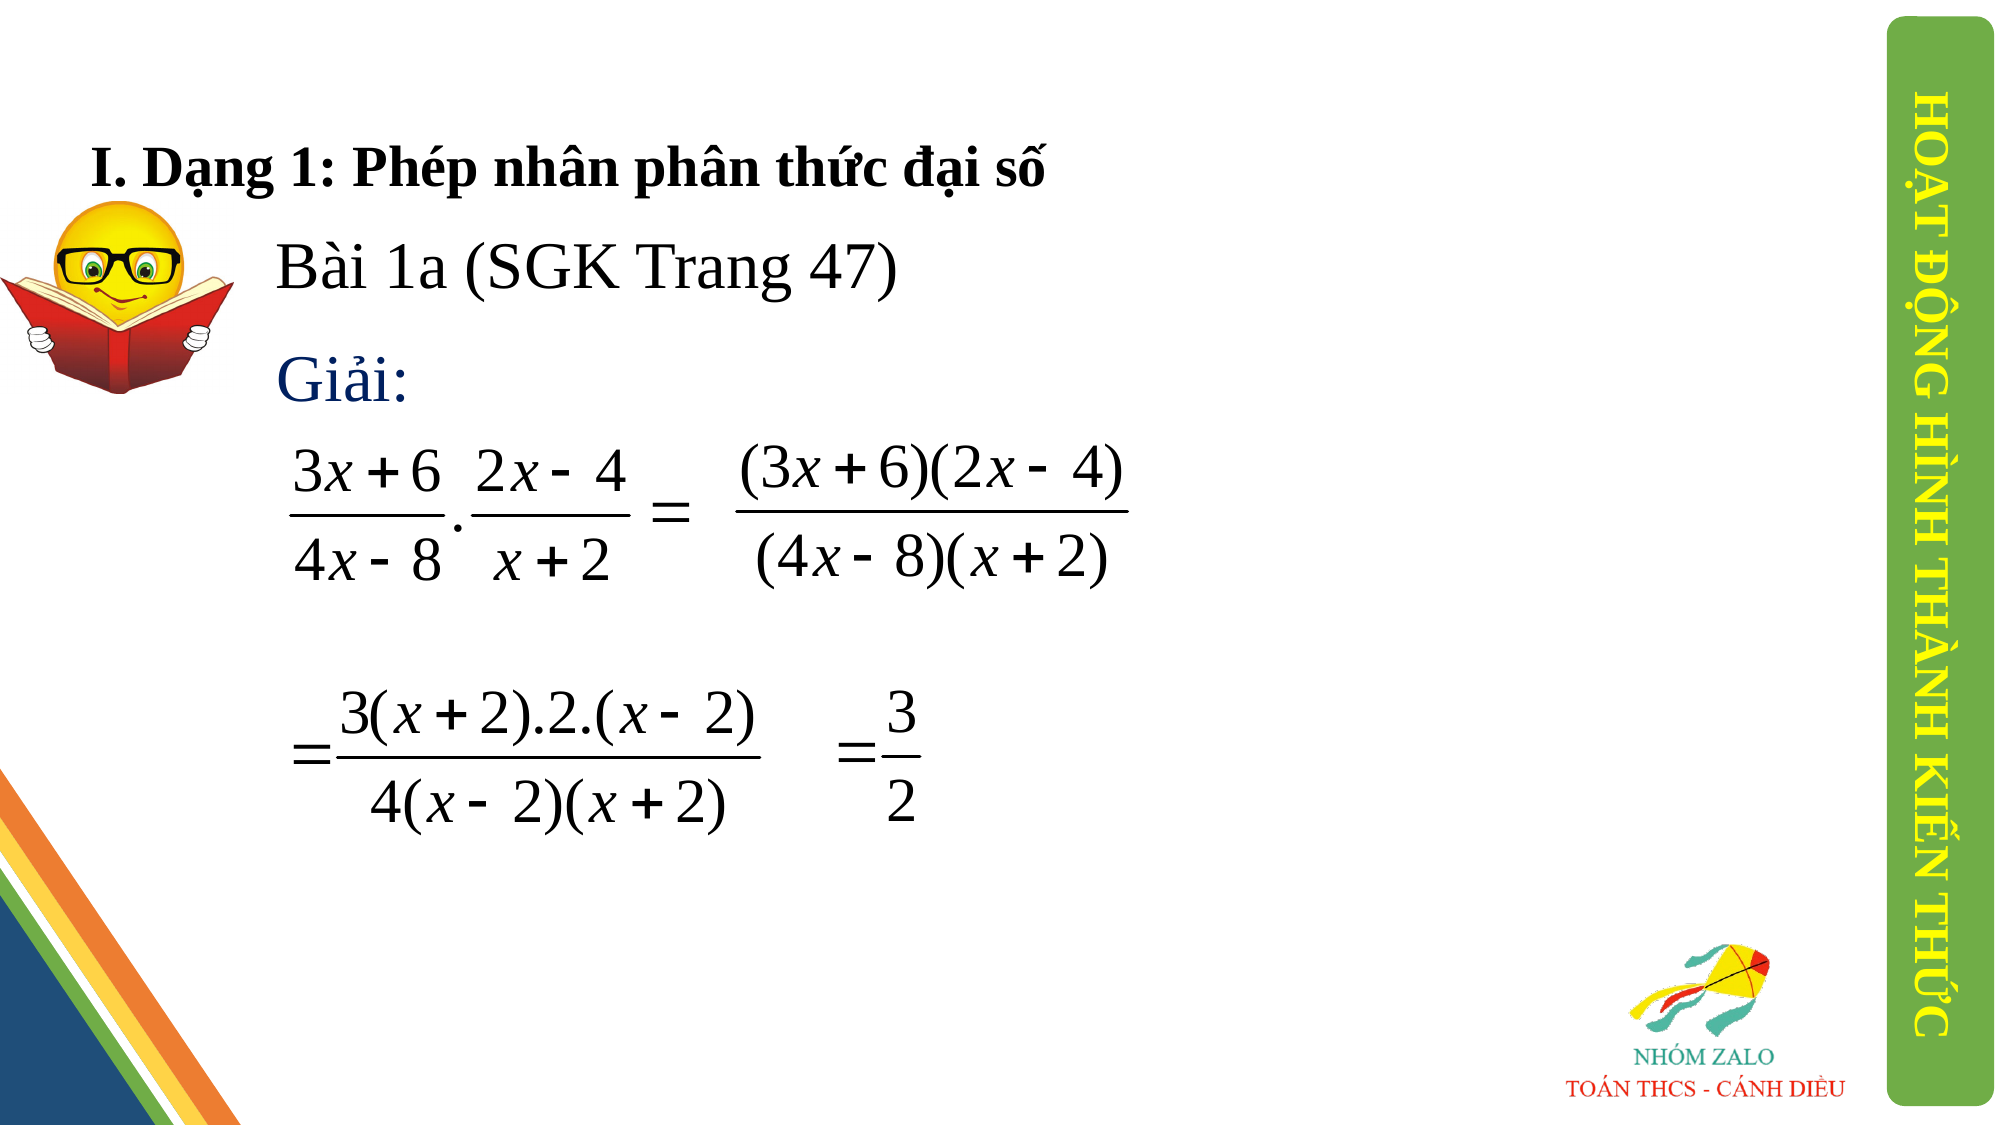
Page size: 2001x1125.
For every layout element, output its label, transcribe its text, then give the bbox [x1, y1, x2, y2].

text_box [280, 431, 694, 595]
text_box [726, 427, 1140, 601]
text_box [1375, 527, 2000, 636]
picture [1543, 892, 1887, 1125]
text_box Giải: [261, 315, 426, 423]
text_box Bài 1a (SGK Trang 47) [244, 206, 915, 310]
picture [0, 201, 234, 394]
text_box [823, 672, 934, 835]
text_box I. Dạng 1: Phép nhân phân thức đại số [75, 110, 1063, 206]
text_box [0, 790, 342, 1125]
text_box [277, 673, 771, 847]
